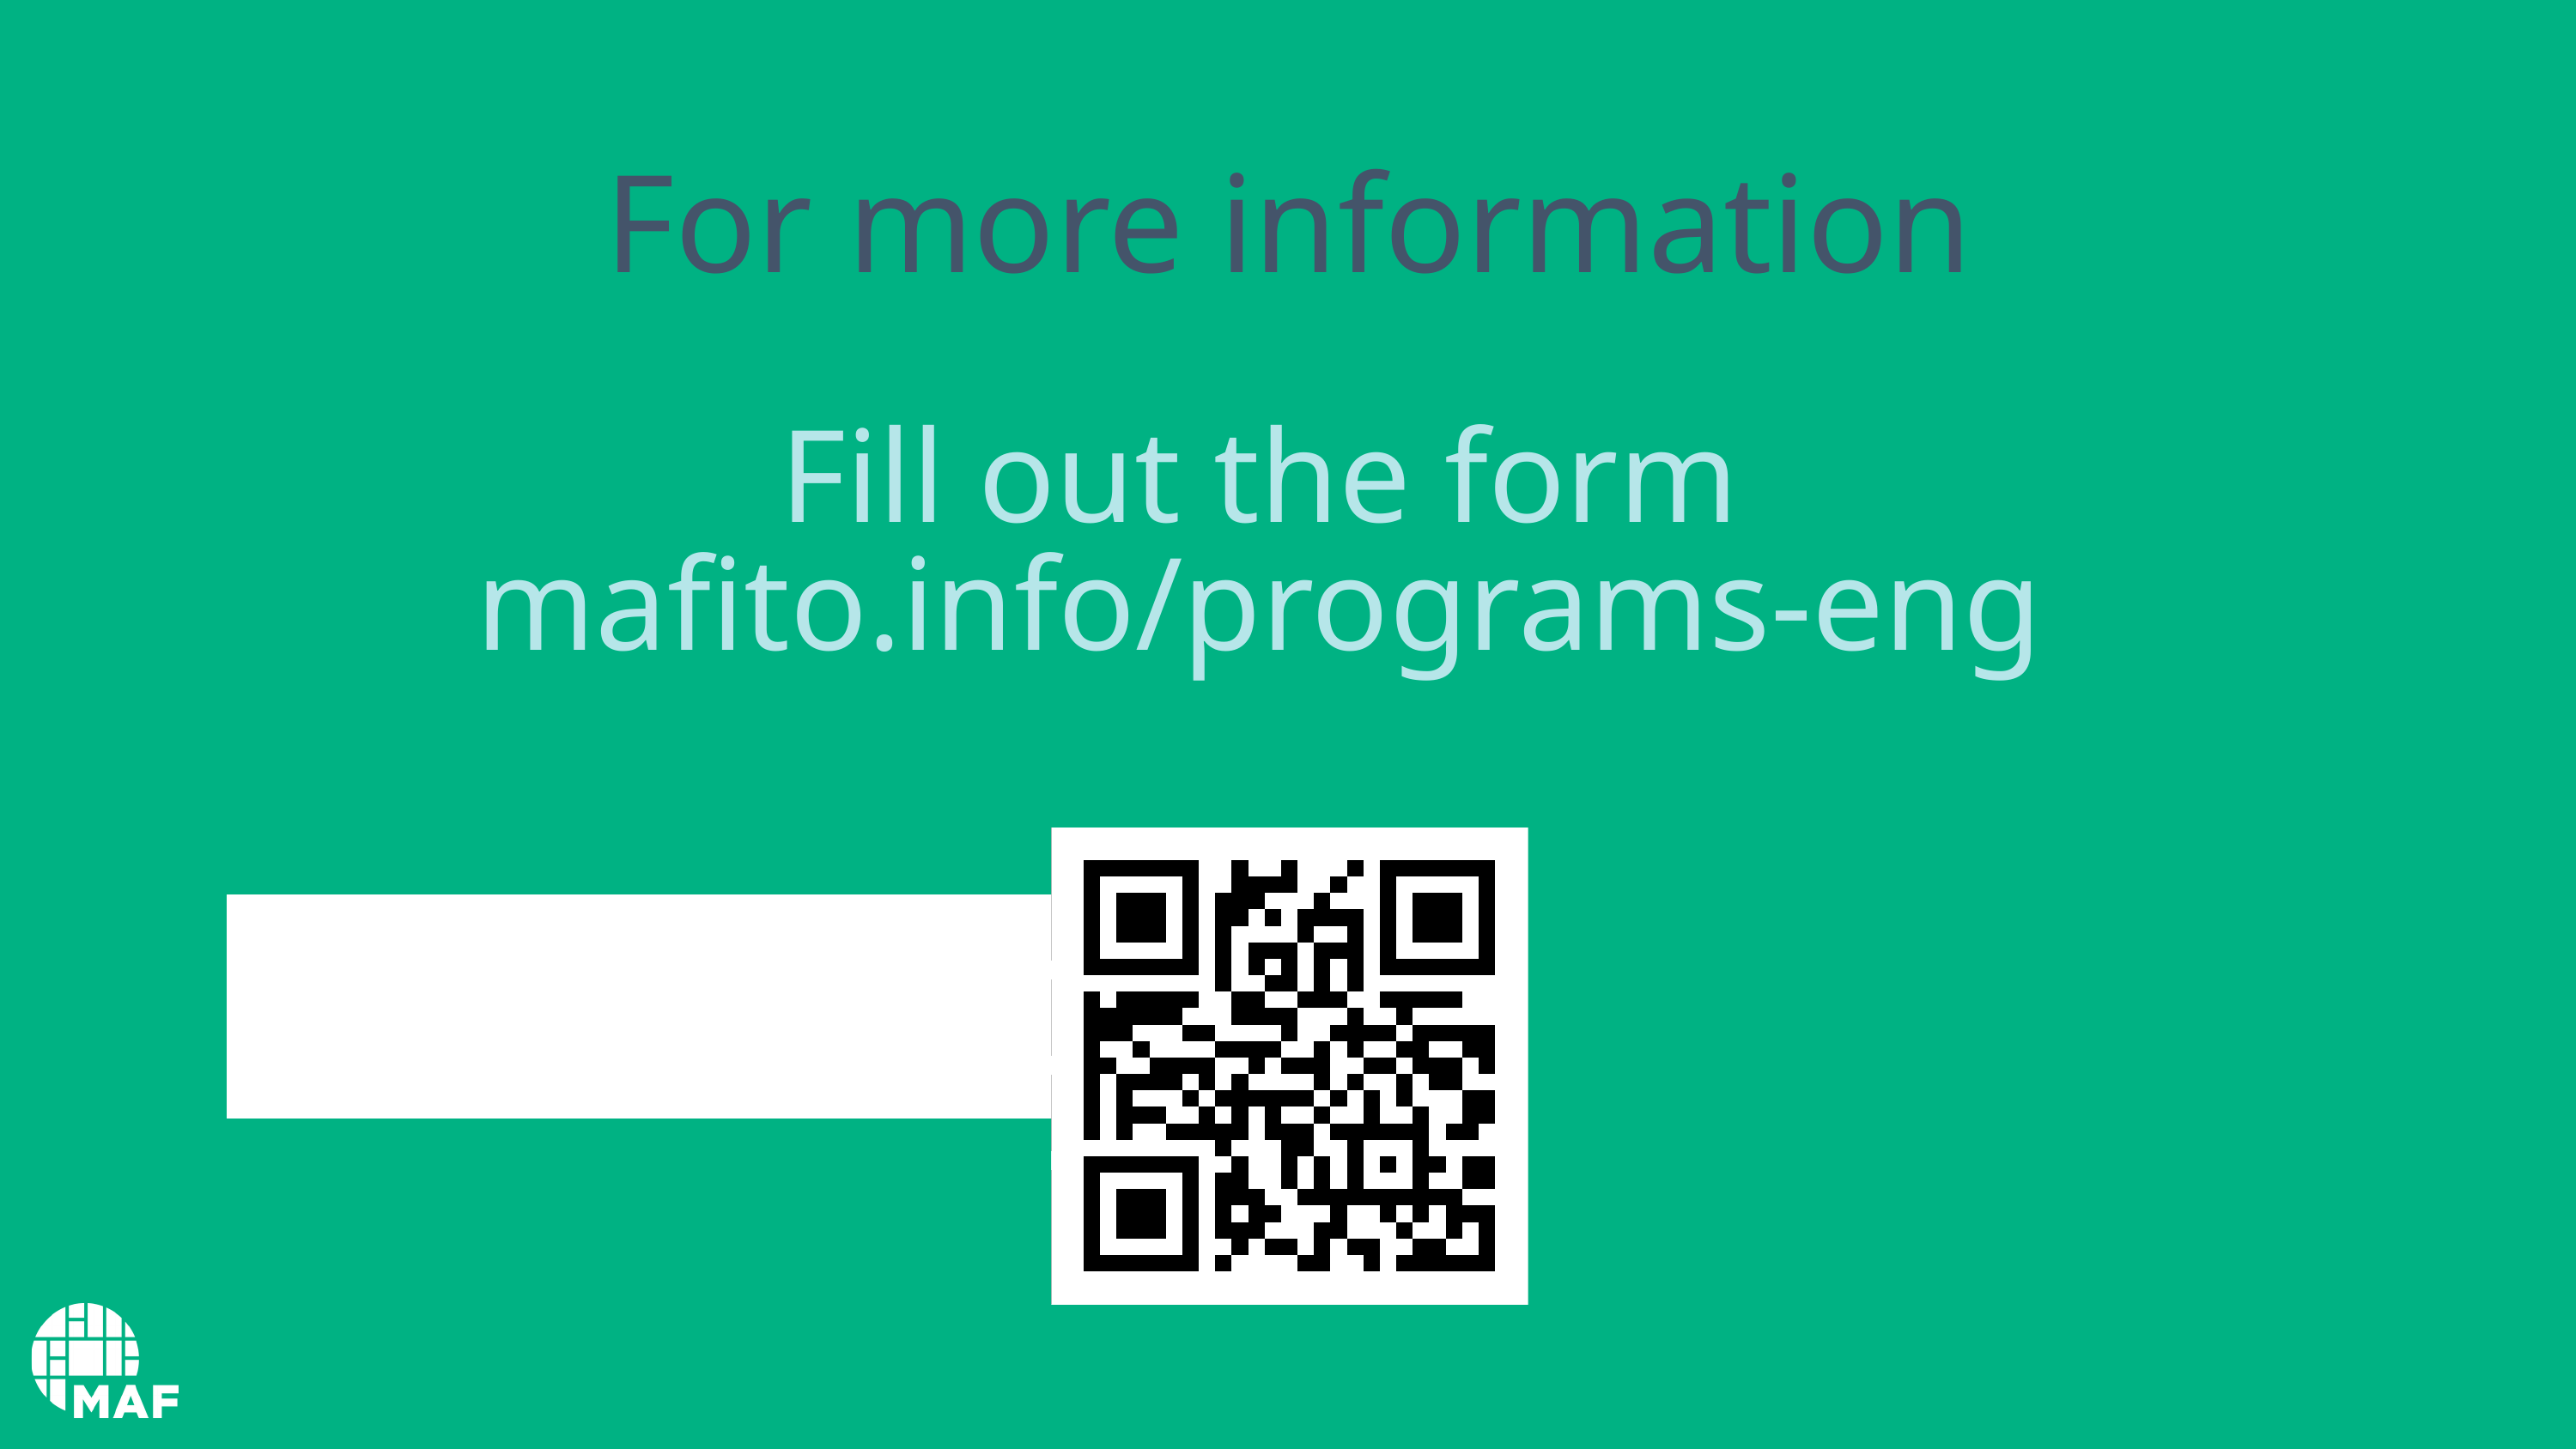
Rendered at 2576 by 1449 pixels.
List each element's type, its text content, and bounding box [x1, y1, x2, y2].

text_box [31, 1303, 179, 1418]
text_box [1051, 828, 1528, 1305]
text_box For more information [141, 165, 2438, 300]
picture [226, 894, 1052, 1119]
text_box Fill out the form mafito.info/programs-eng [420, 420, 2099, 676]
